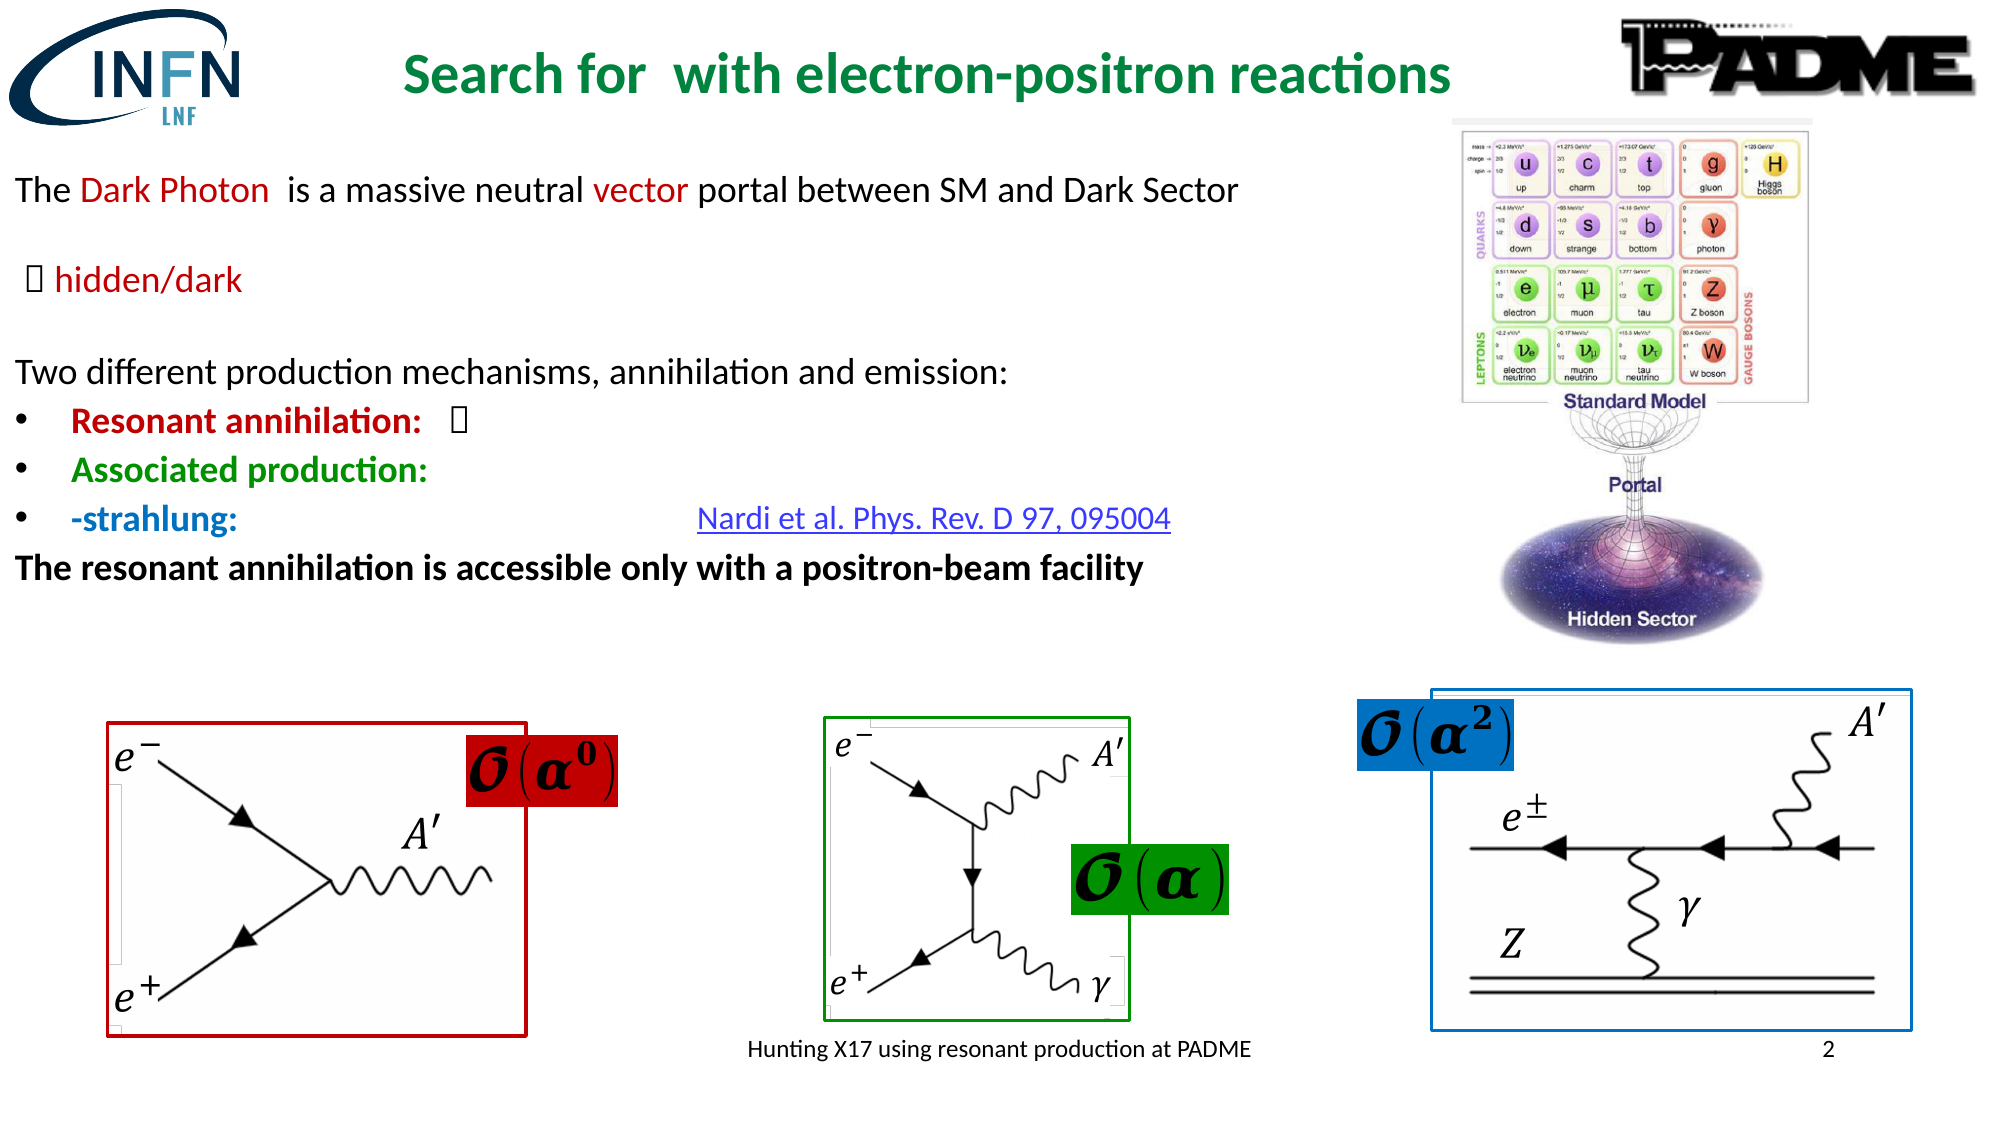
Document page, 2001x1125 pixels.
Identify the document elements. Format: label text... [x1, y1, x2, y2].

picture [108, 724, 525, 1035]
picture [1451, 118, 1813, 653]
picture [825, 718, 1129, 1019]
picture [9, 9, 239, 126]
picture [1603, 8, 1991, 105]
text_box Nardi et al. Phys. Rev. D 97, 095004 [682, 488, 1236, 544]
slide_number 2 [1433, 1036, 1850, 1100]
footer Hunting X17 using resonant production at PADME [671, 1025, 1329, 1100]
picture [1433, 690, 1911, 1030]
